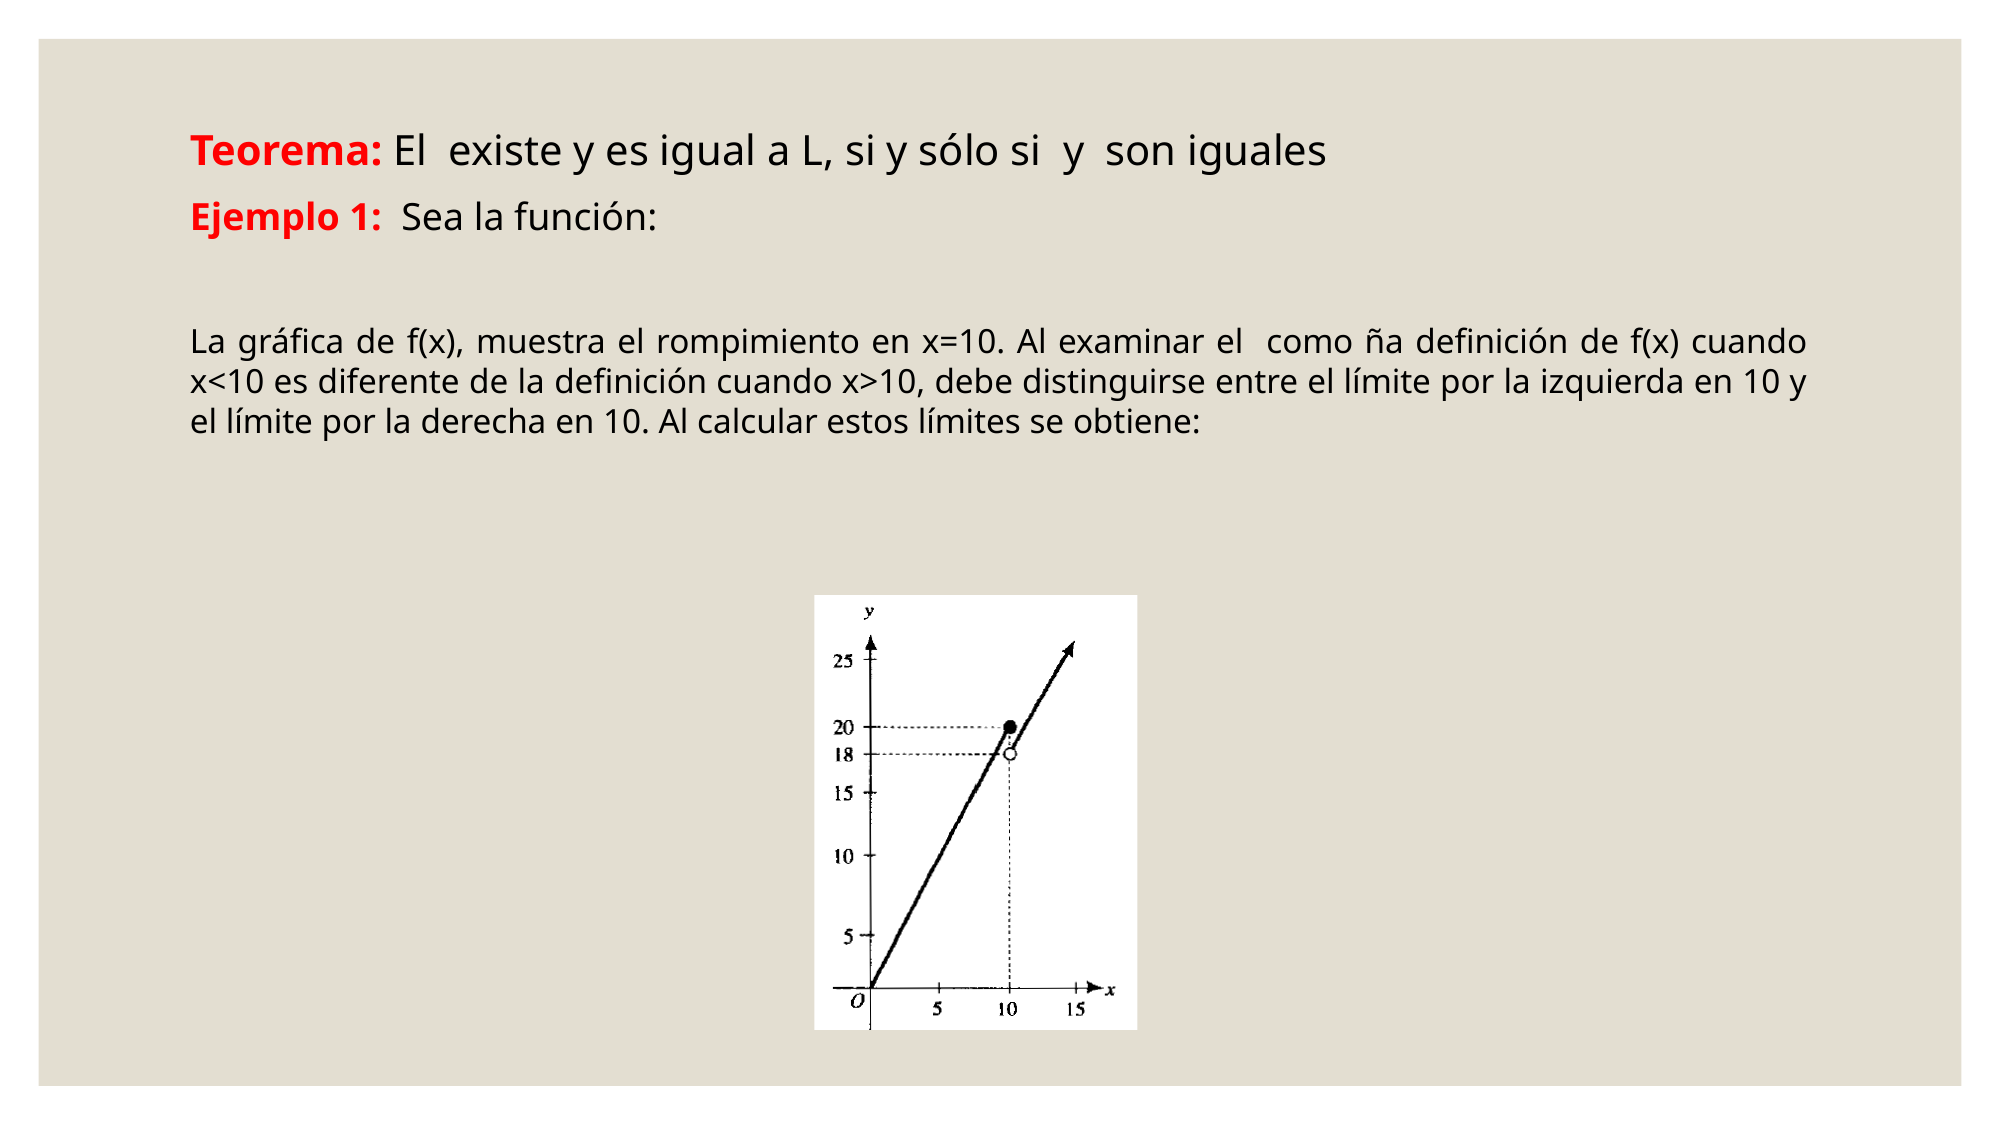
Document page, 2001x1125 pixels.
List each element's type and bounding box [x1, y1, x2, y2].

picture [814, 595, 1138, 1030]
